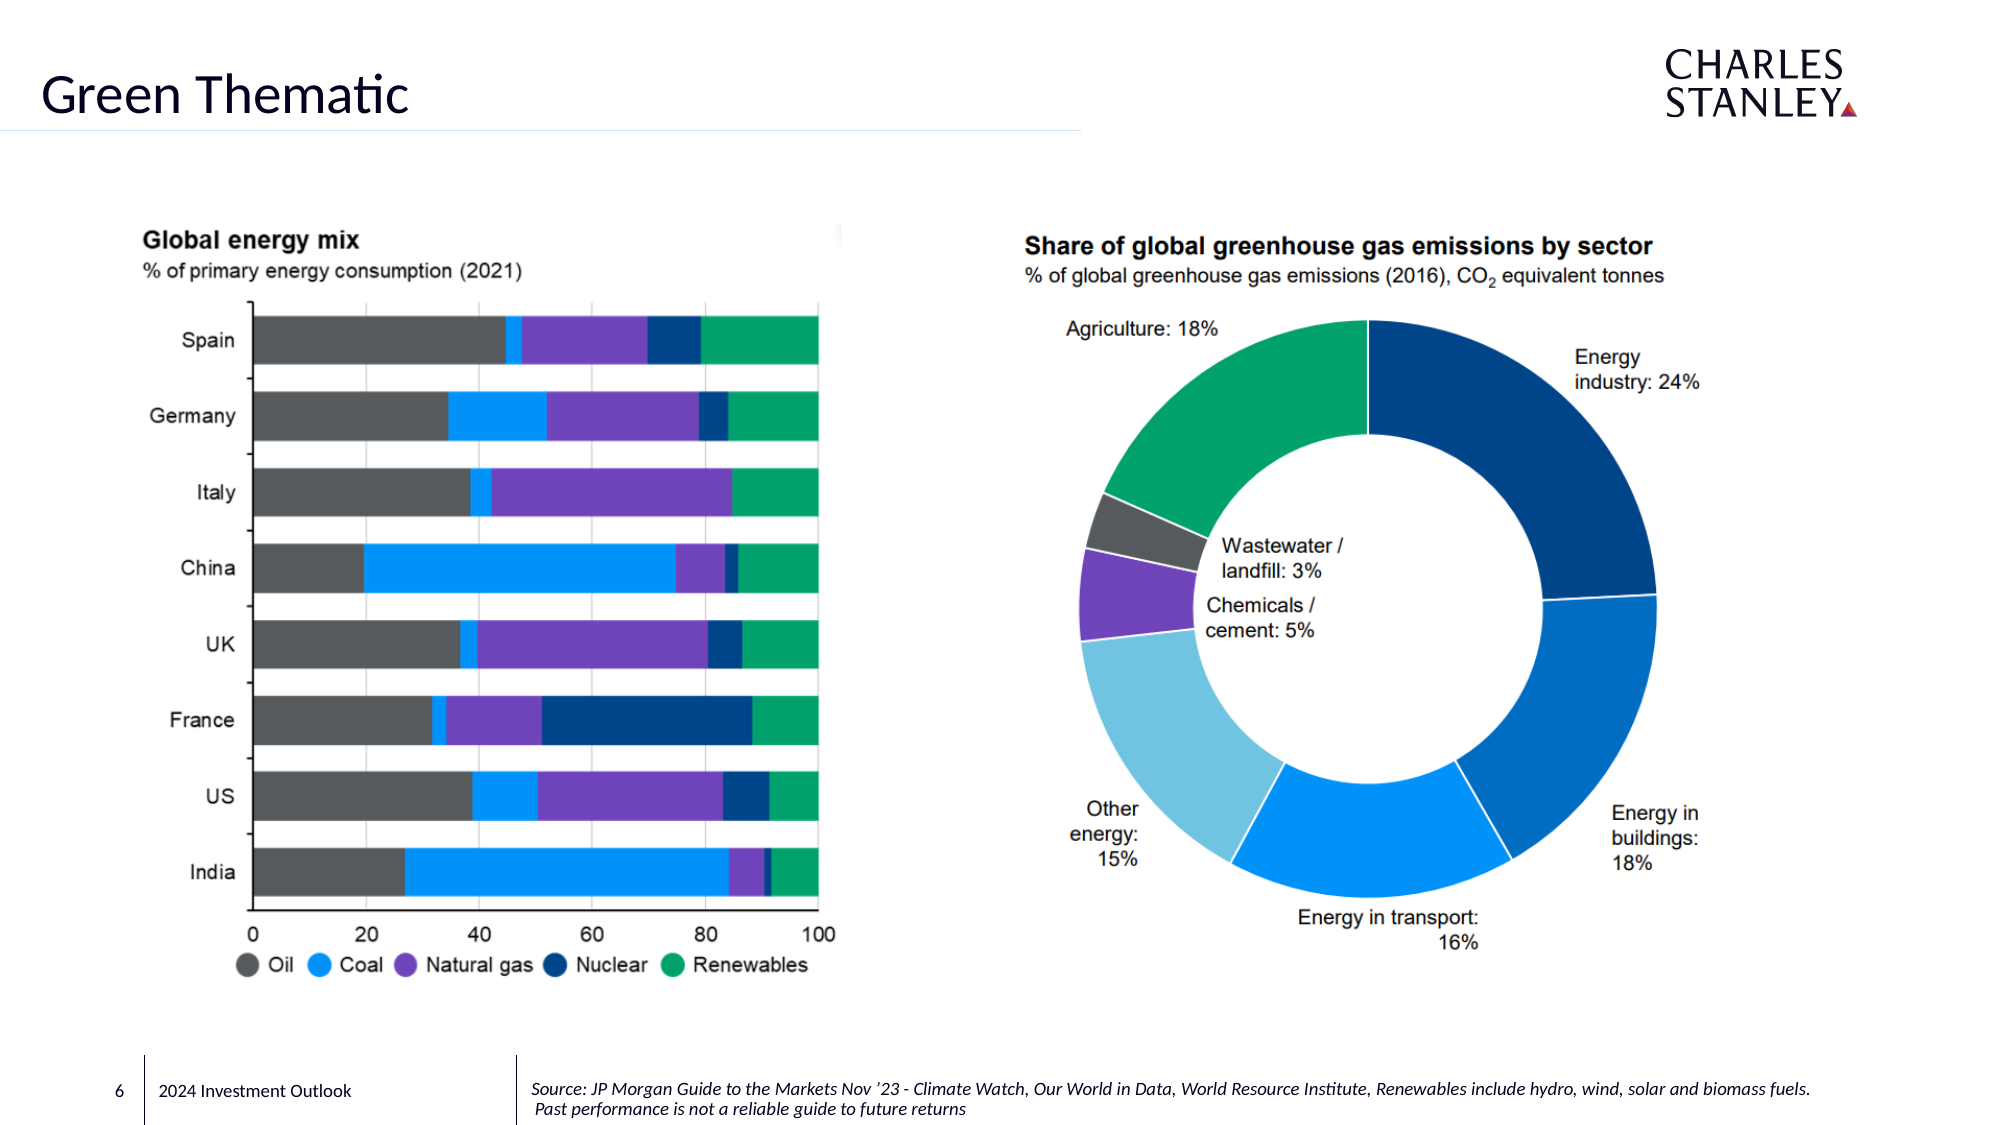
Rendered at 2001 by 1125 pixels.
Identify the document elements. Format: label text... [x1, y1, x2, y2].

text_box Green Thematic [26, 56, 1526, 133]
picture [116, 223, 842, 995]
text_box Source: JP Morgan Guide to the Markets Nov ’23 - Climate Watch, Our World in Data, World Resource Institute, Renewables include hydro, wind, solar and biomass fuels. [516, 1054, 2000, 1125]
picture [1013, 223, 1724, 965]
text_box Past performance is not a reliable guide to future returns [520, 1089, 1014, 1125]
footer 2024 Investment Outlook [143, 1055, 516, 1125]
picture [1666, 49, 1857, 120]
